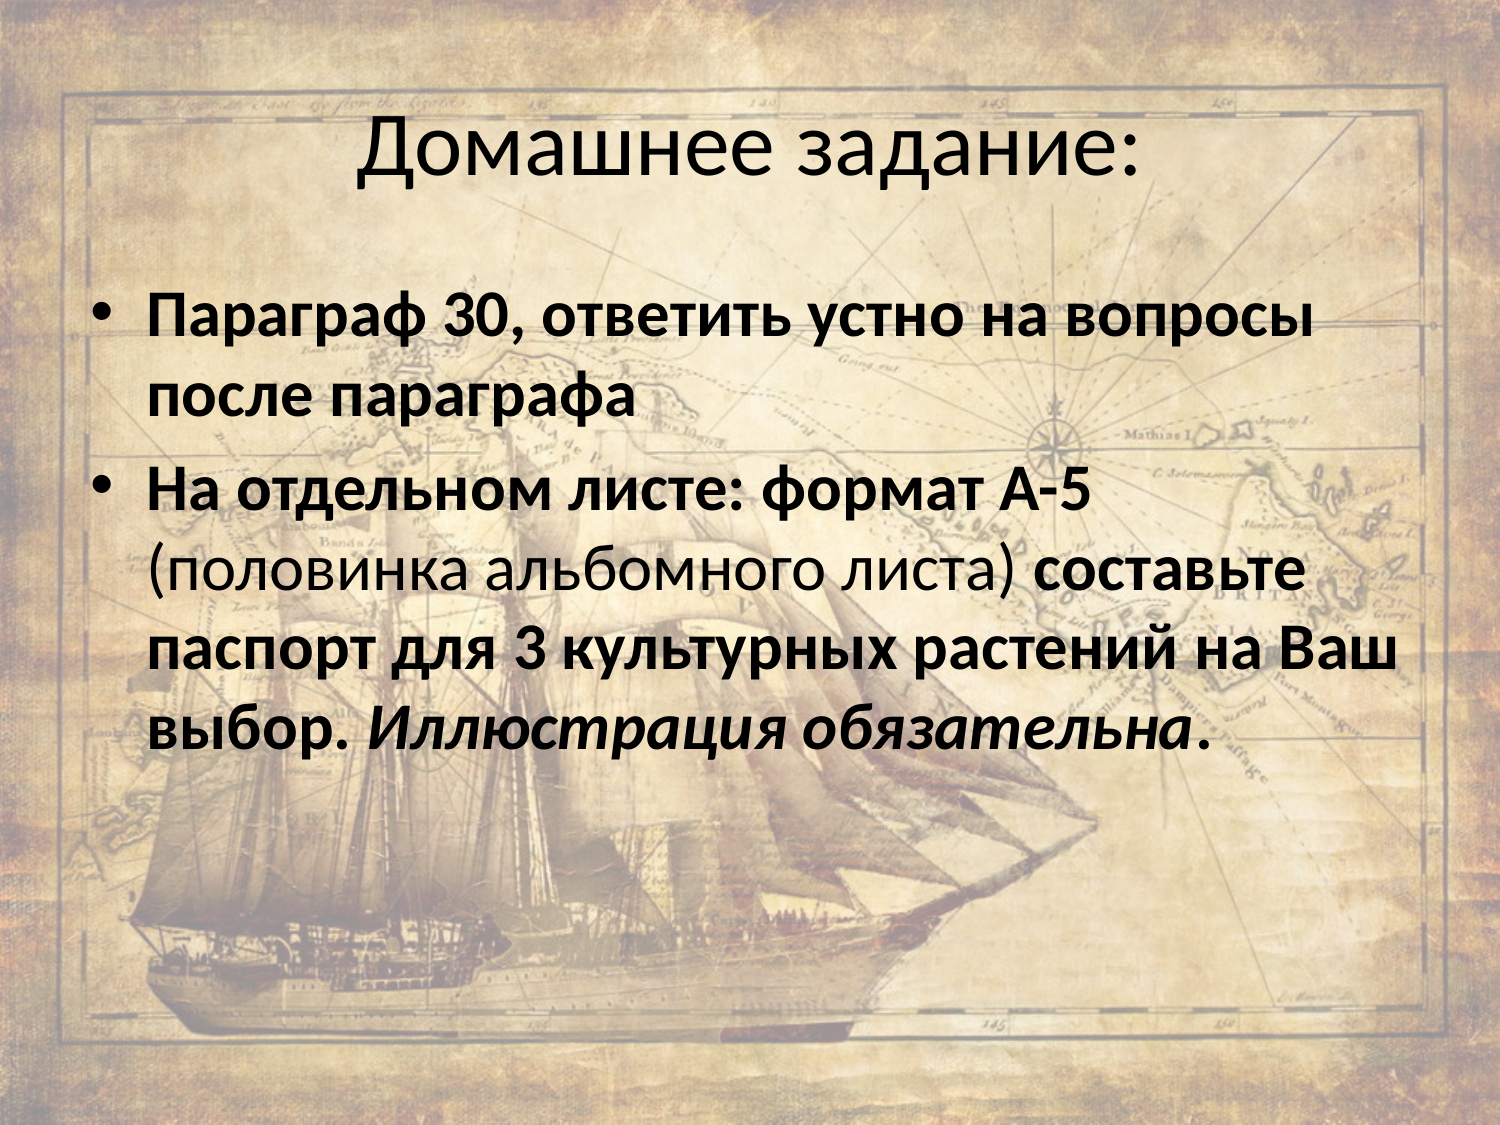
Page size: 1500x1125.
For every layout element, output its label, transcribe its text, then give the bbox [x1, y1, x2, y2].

list Параграф 30, ответить устно на вопросы после параграфа На отдельном листе: формат А-5 (половинка альбомного листа) составьте паспорт для 3 культурных растений на Ваш выбор. Иллюстрация обязательна. [75, 262, 1425, 1005]
title Домашнее задание: [75, 45, 1425, 233]
